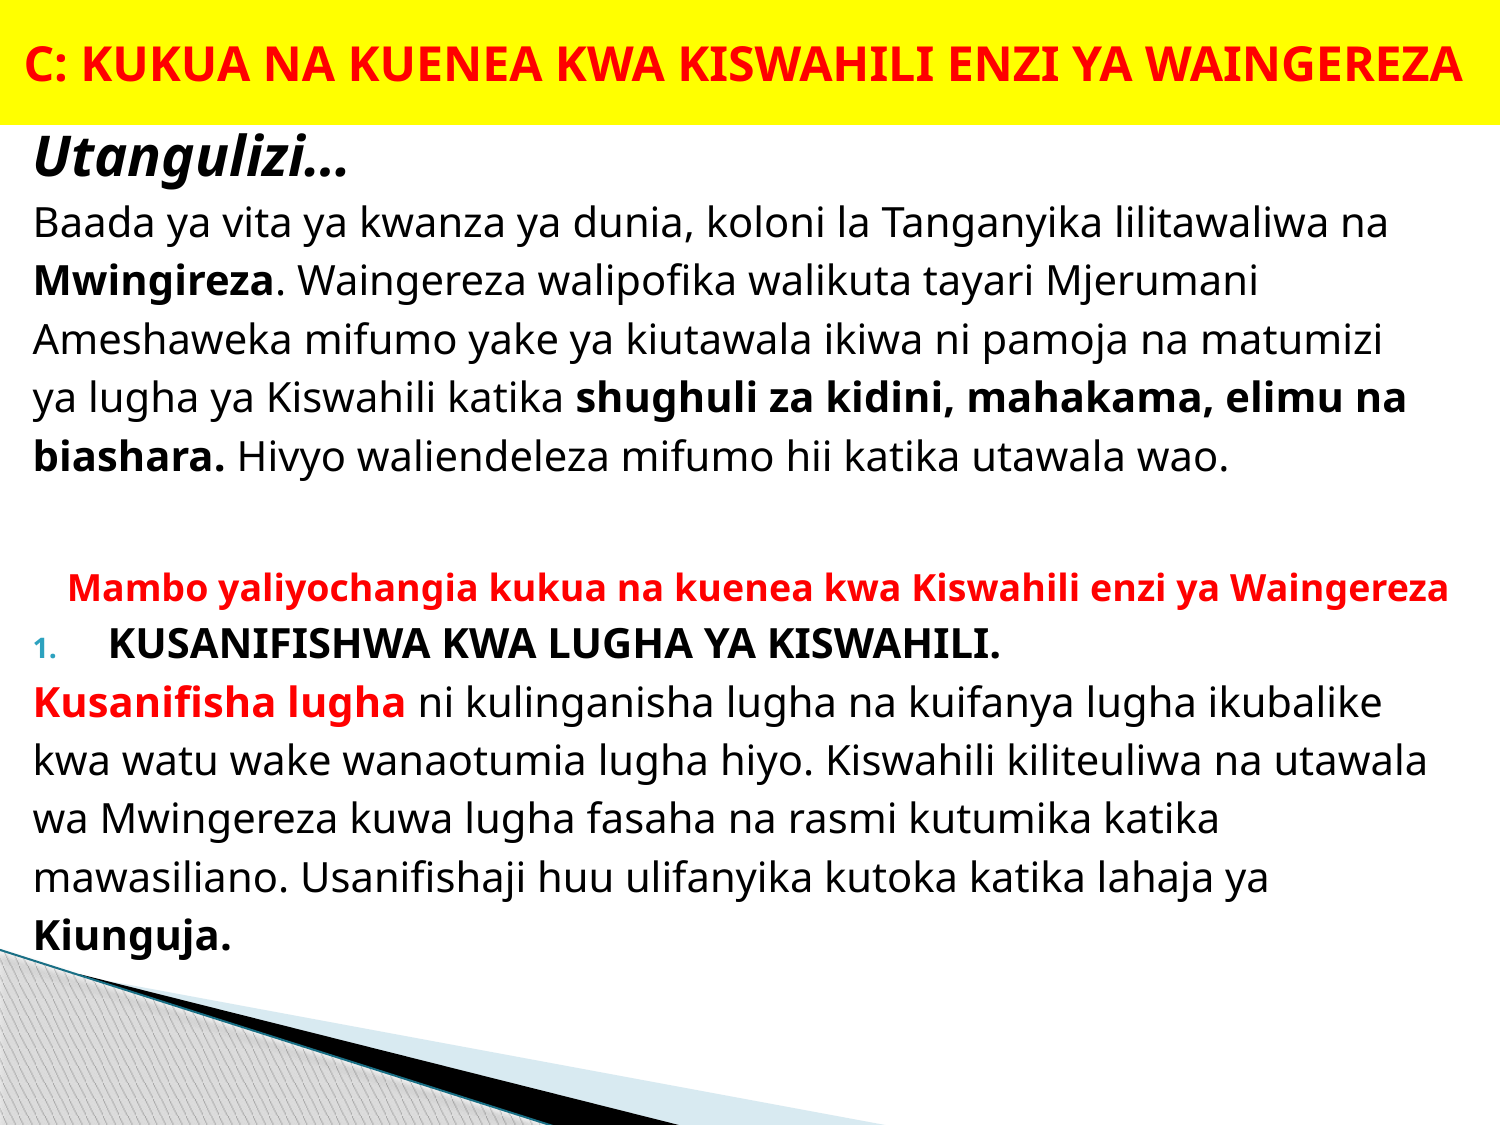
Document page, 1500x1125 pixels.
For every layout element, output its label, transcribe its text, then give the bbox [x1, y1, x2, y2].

list Utangulizi… Baada ya vita ya kwanza ya dunia, koloni la Tanganyika lilitawaliwa na Mwingireza. Waingereza walipofika walikuta tayari Mjerumani Ameshaweka mifumo yake ya kiutawala ikiwa ni pamoja na matumizi ya lugha ya Kiswahili katika shughuli za kidini, mahakama, elimu na biashara. Hivyo waliendeleza mifumo hii katika utawala wao. Mambo yaliyochangia kukua na kuenea kwa Kiswahili enzi ya Waingereza KUSANIFISHWA KWA LUGHA YA KISWAHILI. Kusanifisha lugha ni kulinganisha lugha na kuifanya lugha ikubalike kwa watu wake wanaotumia lugha hiyo. Kiswahili kiliteuliwa na utawala wa Mwingereza kuwa lugha fasaha na rasmi kutumika katika mawasiliano. Usanifishaji huu ulifanyika kutoka katika lahaja ya Kiunguja. [0, 125, 1500, 1125]
title C: KUKUA NA KUENEA KWA KISWAHILI ENZI YA WAINGEREZA [0, 0, 1500, 125]
